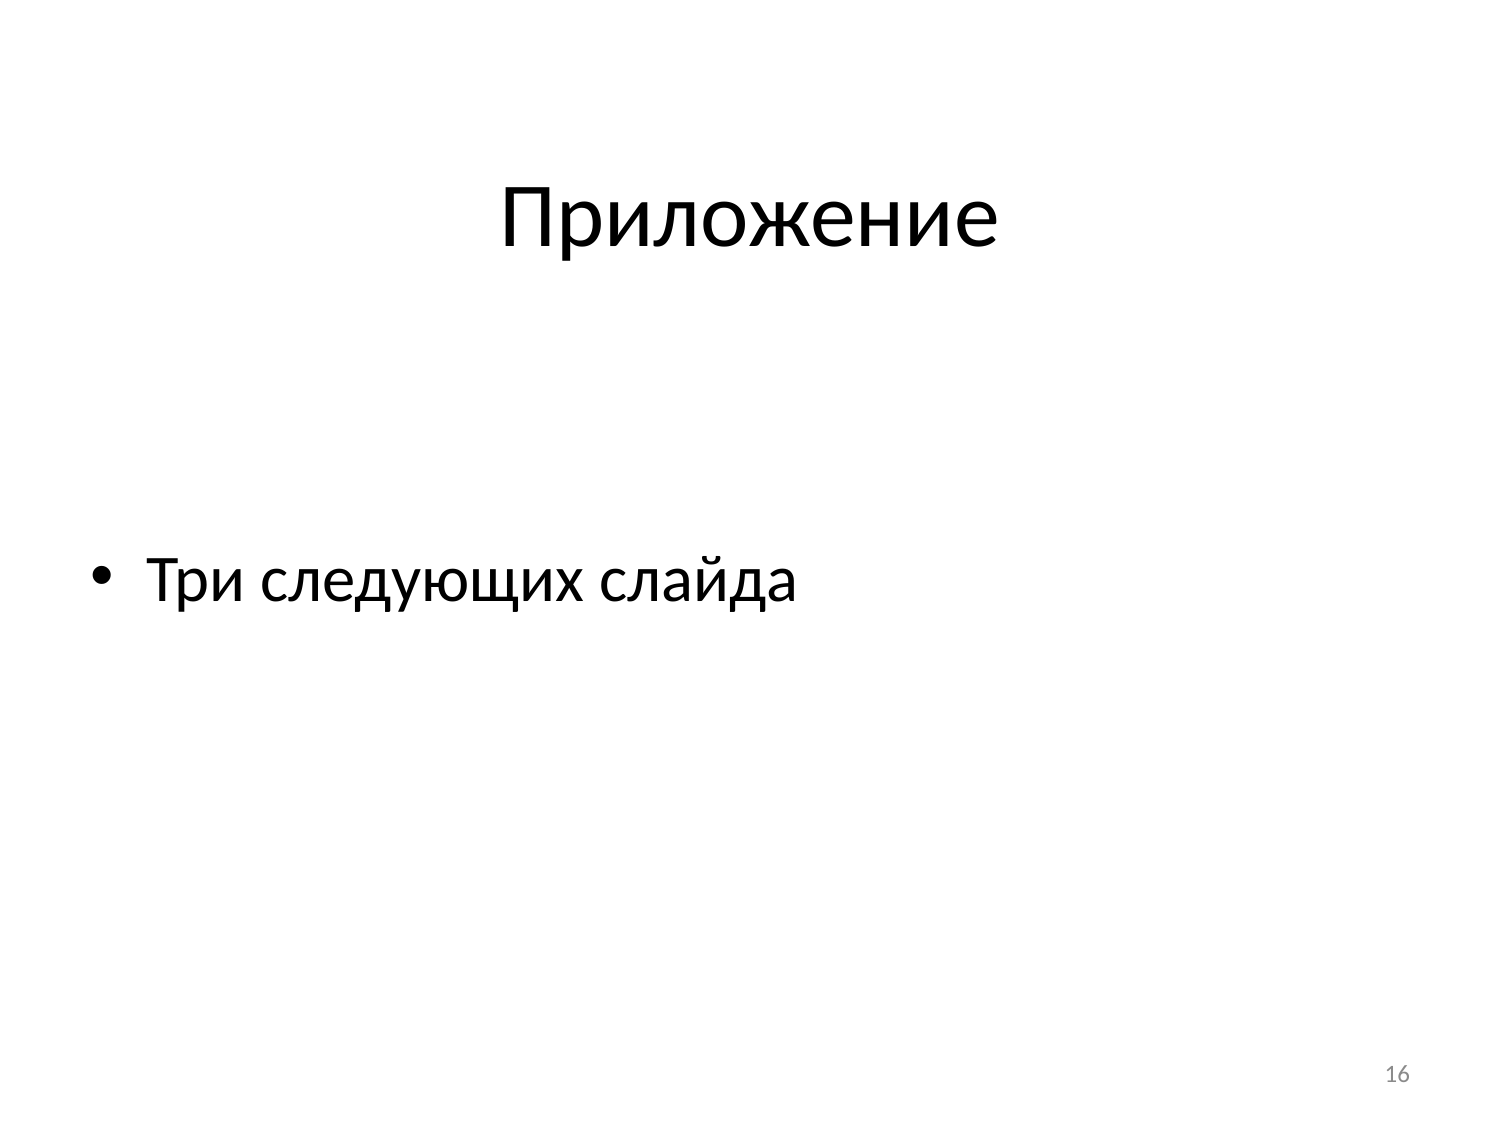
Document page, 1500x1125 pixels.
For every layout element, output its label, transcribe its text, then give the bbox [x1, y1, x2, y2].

slide_number 16 [1074, 1042, 1425, 1103]
title Приложение [75, 45, 1425, 374]
list Три следующих слайда [75, 527, 1425, 1005]
